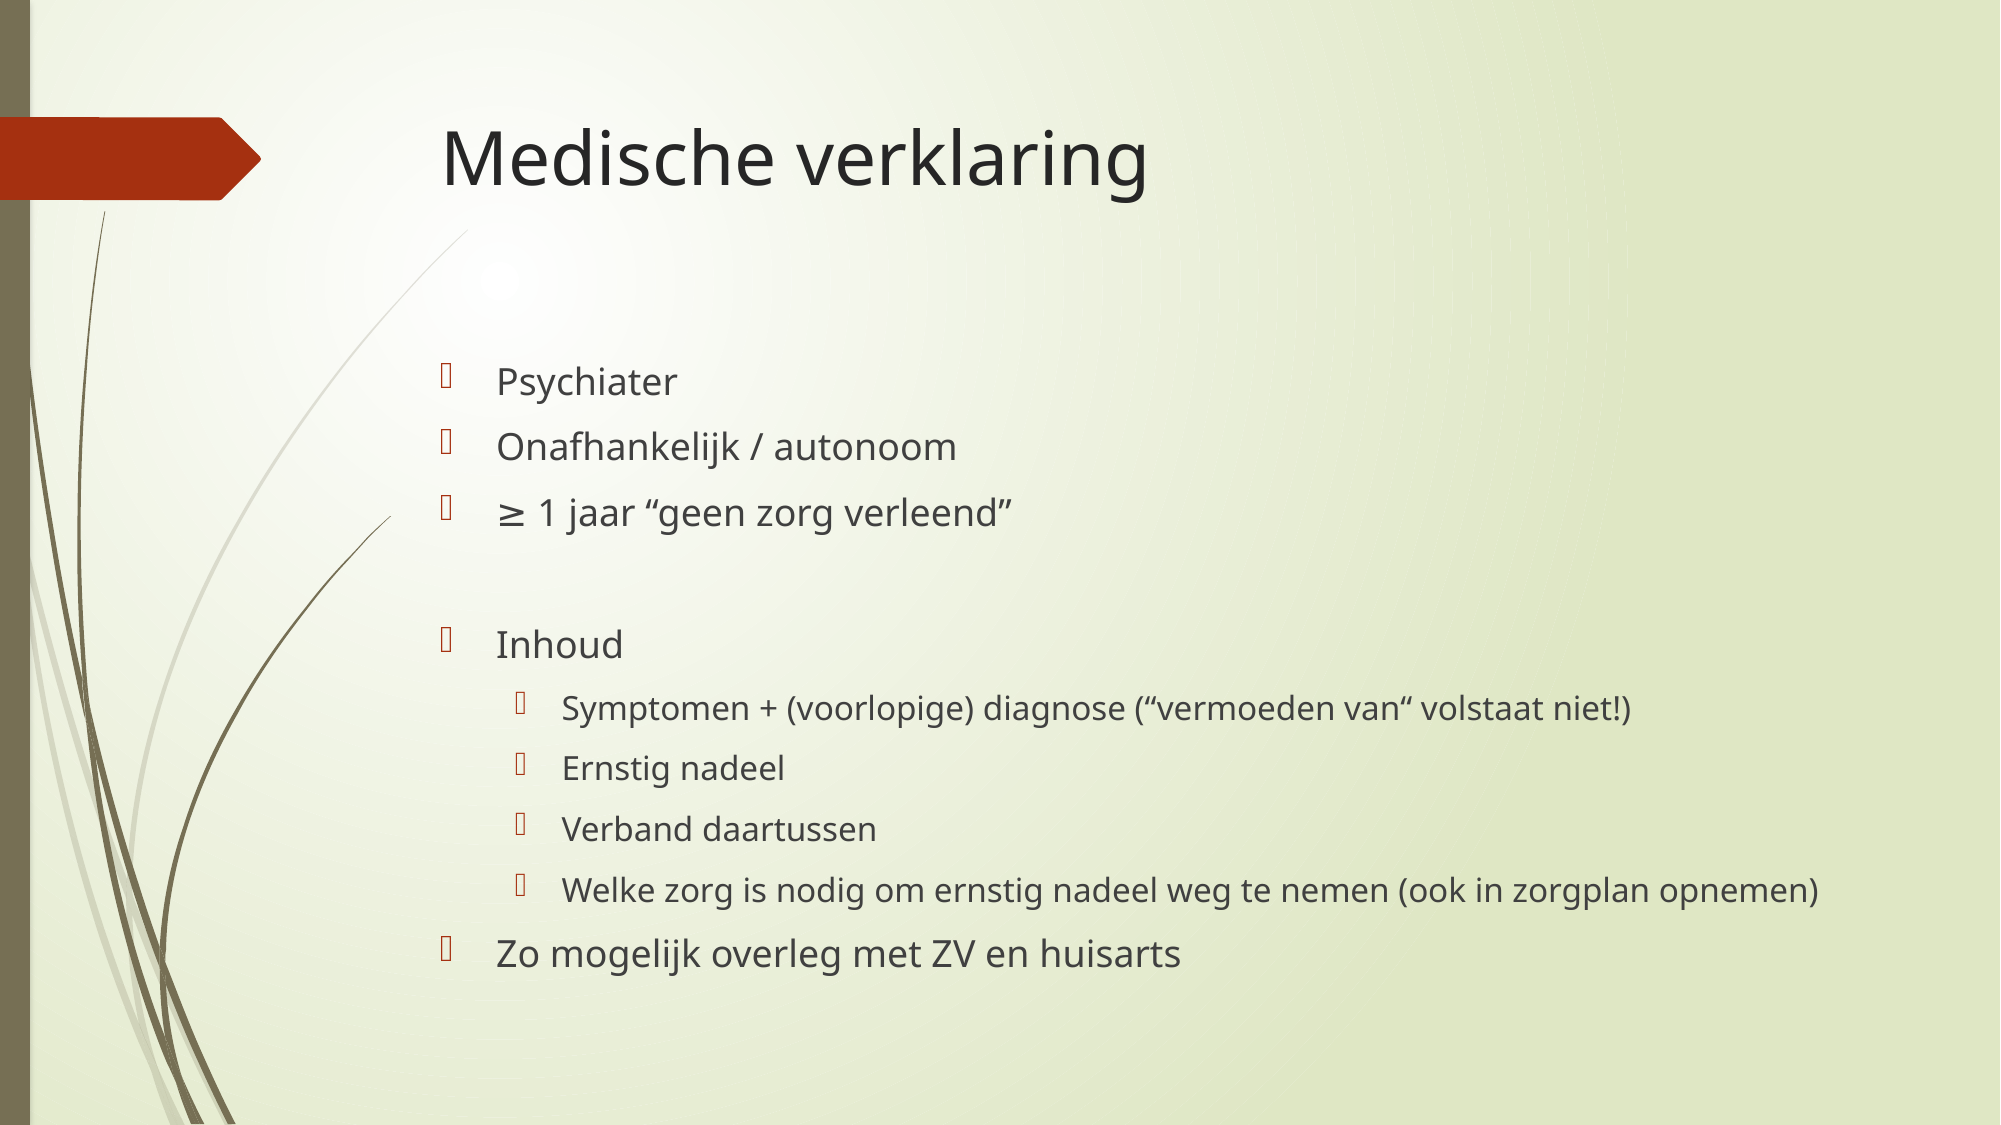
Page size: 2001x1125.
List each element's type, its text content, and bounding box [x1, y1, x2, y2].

title Medische verklaring [425, 102, 1888, 313]
list Psychiater Onafhankelijk / autonoom ≥ 1 jaar “geen zorg verleend” Inhoud Symptomen + (voorlopige) diagnose (“vermoeden van“ volstaat niet!) Ernstig nadeel Verband daartussen Welke zorg is nodig om ernstig nadeel weg te nemen (ook in zorgplan opnemen) Zo mogelijk overleg met ZV en huisarts [424, 350, 1888, 1125]
